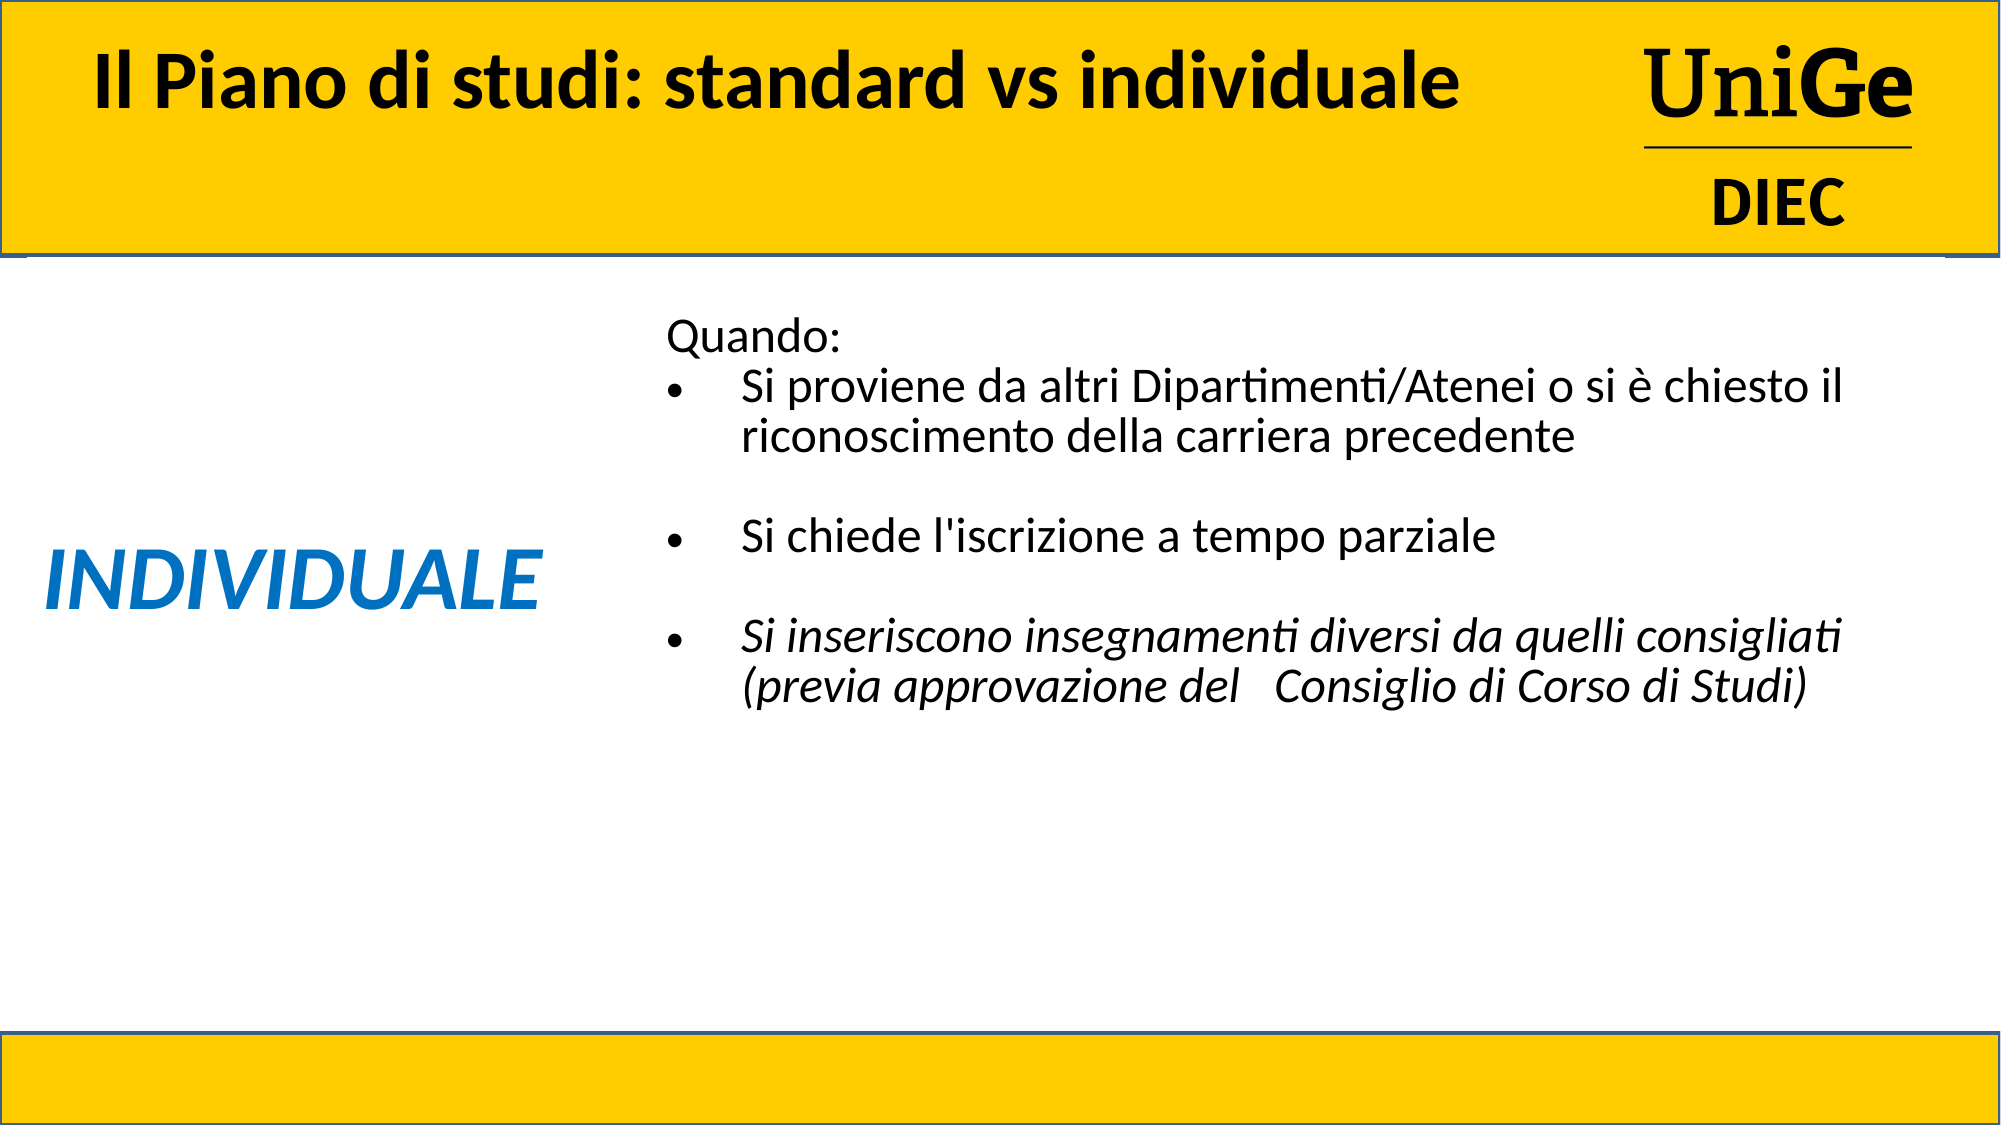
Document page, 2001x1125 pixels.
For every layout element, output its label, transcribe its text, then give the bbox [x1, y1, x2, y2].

table_header Quando: Si proviene da altri Dipartimenti/Atenei o si è chiesto il riconoscimento della carriera precedente Si chiede l'iscrizione a tempo parziale Si inseriscono insegnamenti diversi da quelli consigliati (previa approvazione del Consiglio di Corso di Studi) [652, 259, 1943, 916]
picture [1644, 45, 1912, 226]
title Il Piano di studi: standard vs individuale [77, 10, 1500, 165]
table_header INDIVIDUALE [28, 259, 650, 916]
